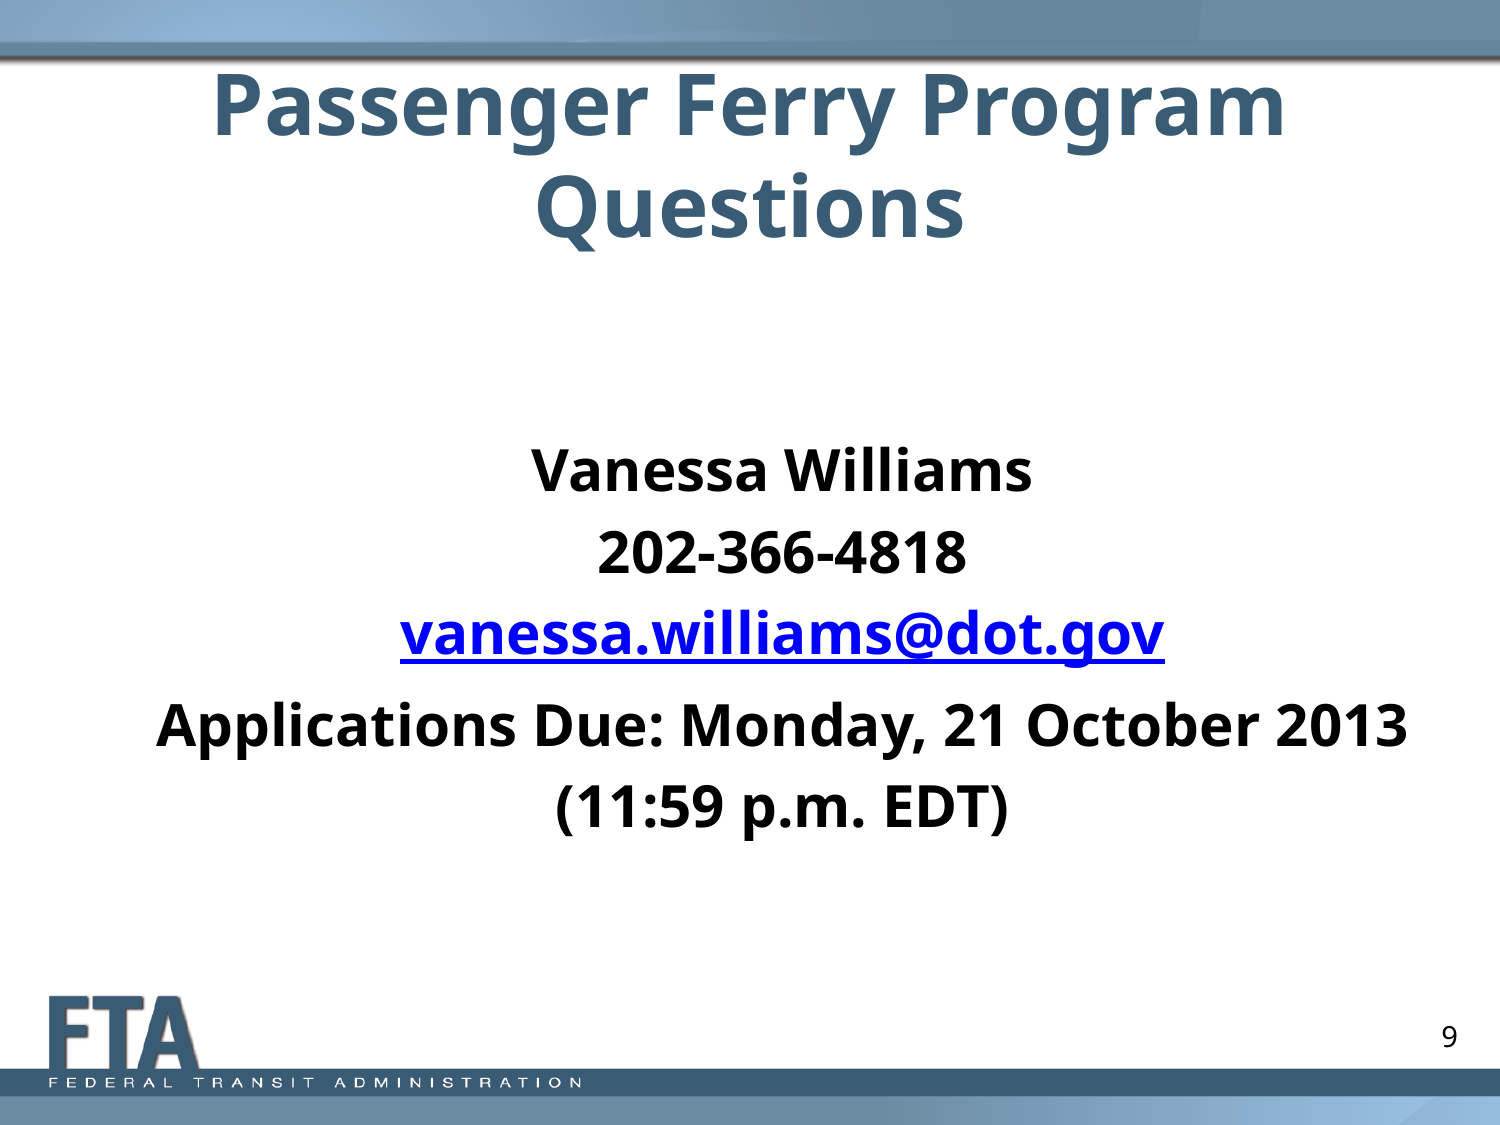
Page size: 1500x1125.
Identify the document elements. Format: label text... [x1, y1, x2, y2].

list Vanessa Williams 202-366-4818 vanessa.williams@dot.gov Applications Due: Monday, 21 October 2013 (11:59 p.m. EDT) [74, 262, 1426, 1006]
picture [0, 0, 1500, 75]
picture [0, 992, 1500, 1125]
title Passenger Ferry Program Questions [74, 71, 1426, 233]
